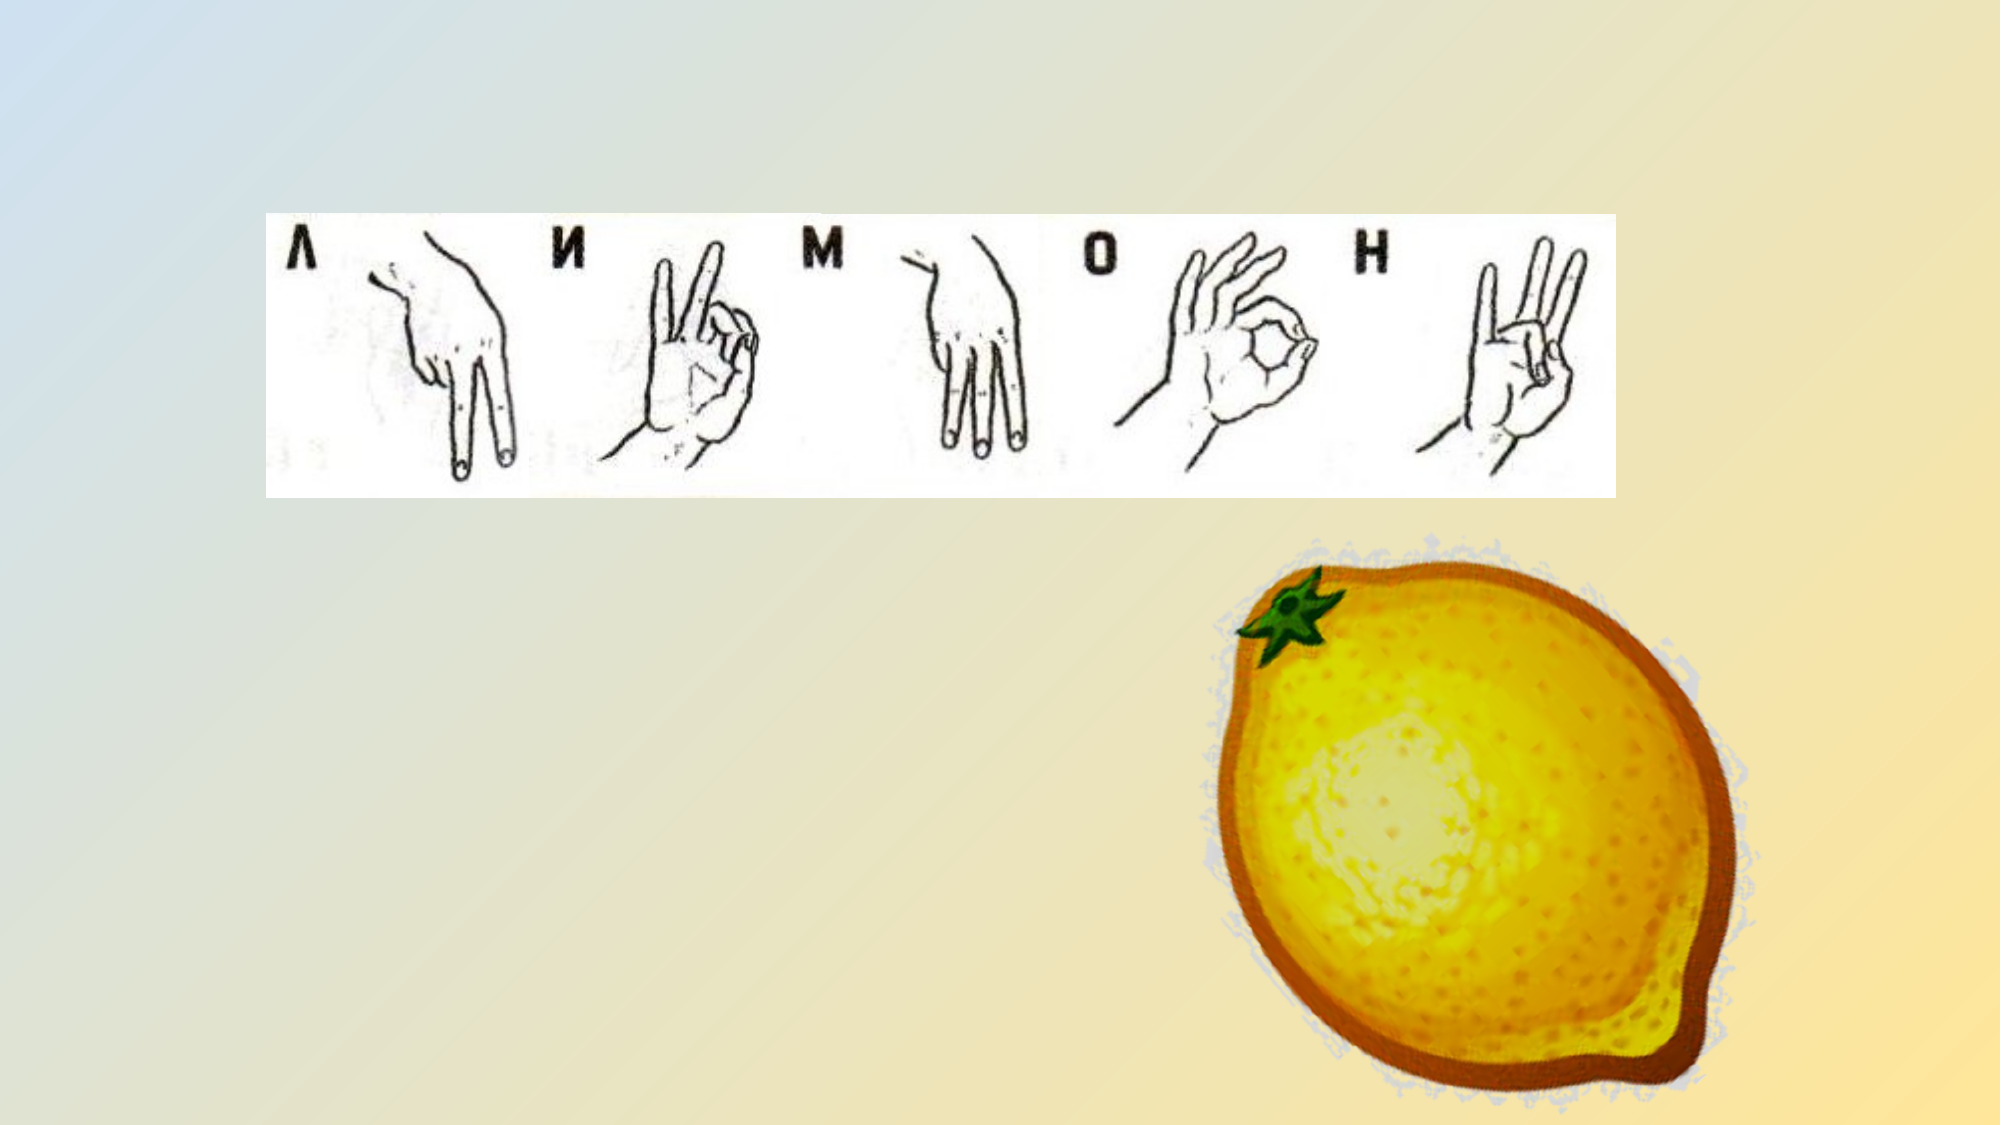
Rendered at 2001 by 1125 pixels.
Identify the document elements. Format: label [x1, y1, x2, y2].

picture [266, 213, 1906, 1125]
